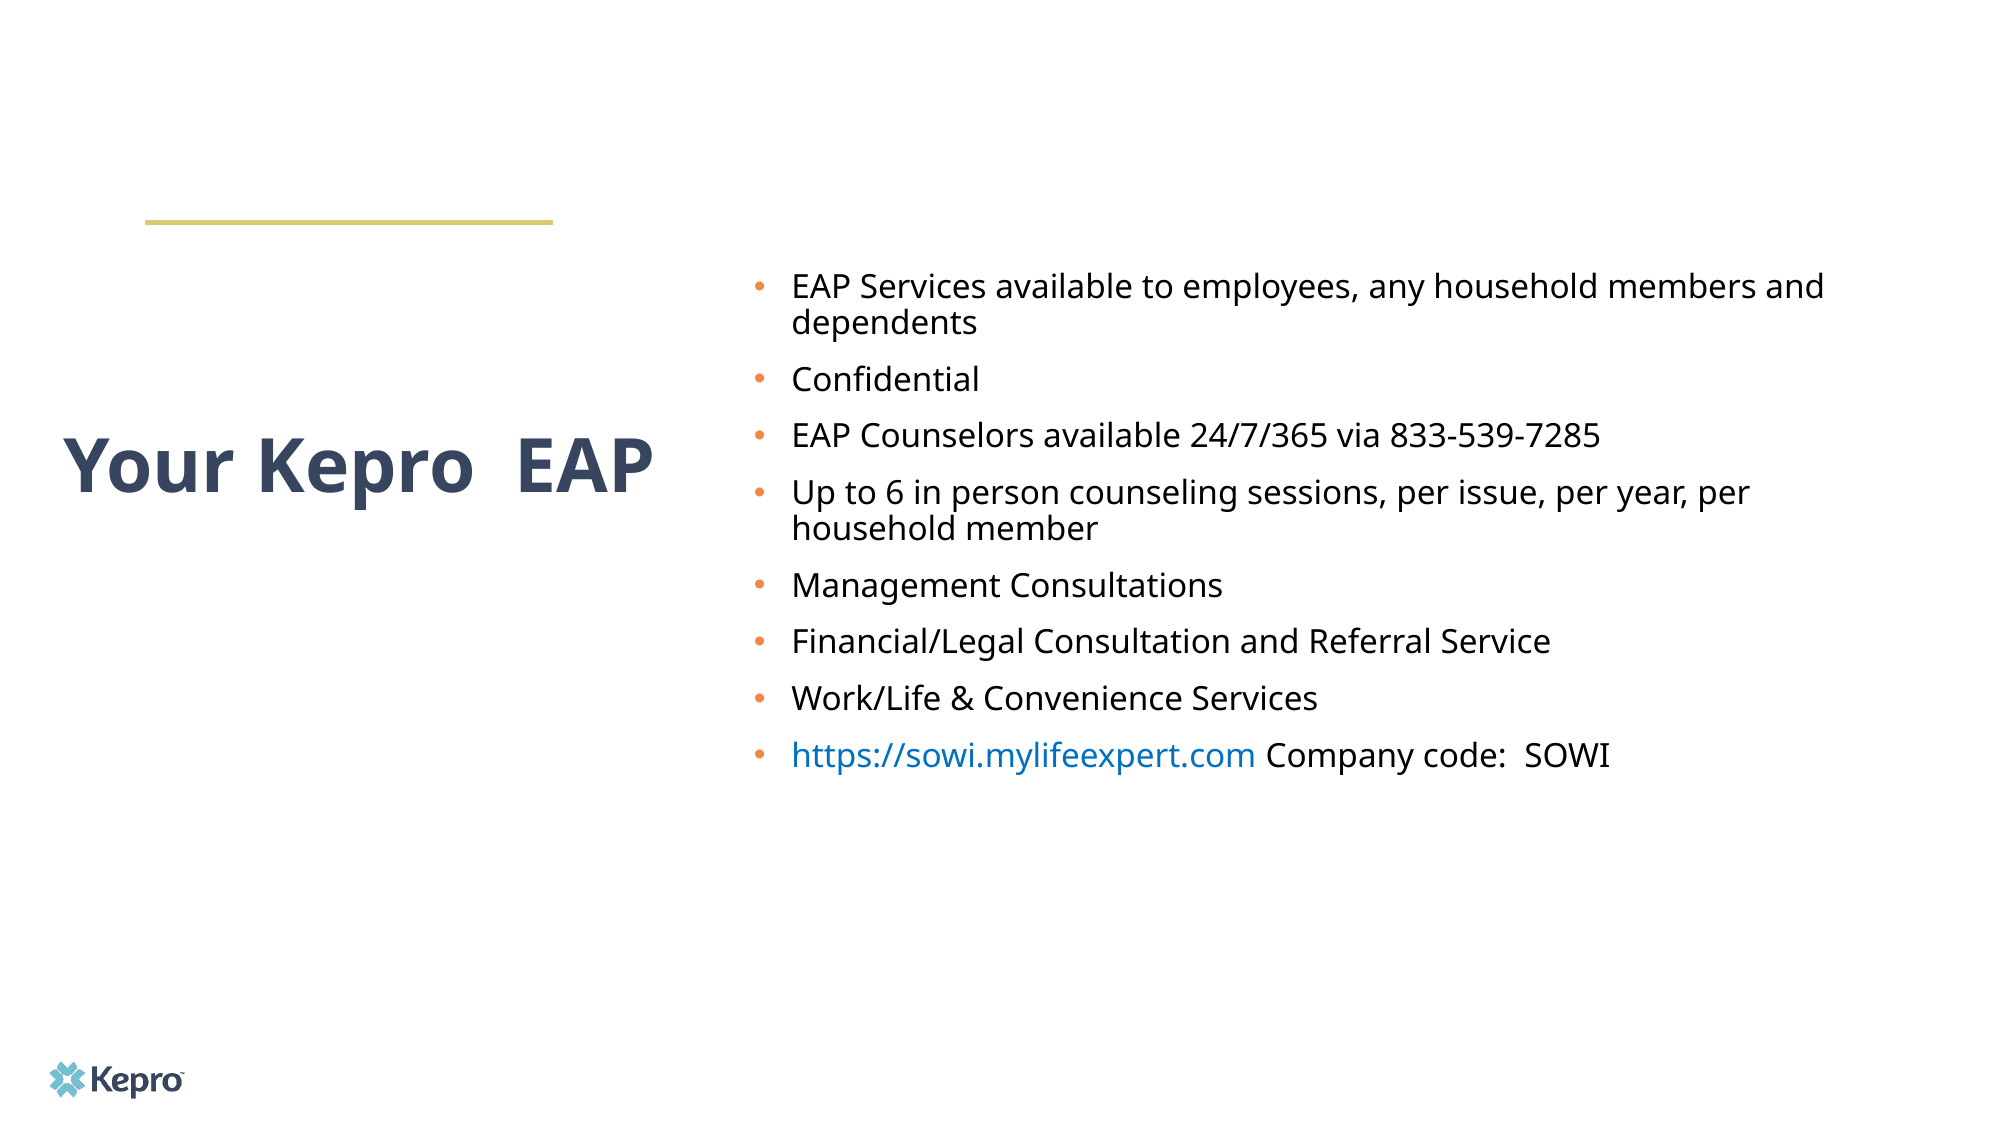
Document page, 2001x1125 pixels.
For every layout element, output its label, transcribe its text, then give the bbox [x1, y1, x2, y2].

list EAP Services available to employees, any household members and dependents Confidential EAP Counselors available 24/7/365 via 833-539-7285 Up to 6 in person counseling sessions, per issue, per year, per household member Management Consultations Financial/Legal Consultation and Referral Service Work/Life & Convenience Services https://sowi.mylifeexpert.com Company code: SOWI [729, 97, 1863, 1014]
title Your Kepro EAPur Kepro EAP [45, 264, 729, 773]
picture [24, 1034, 207, 1125]
